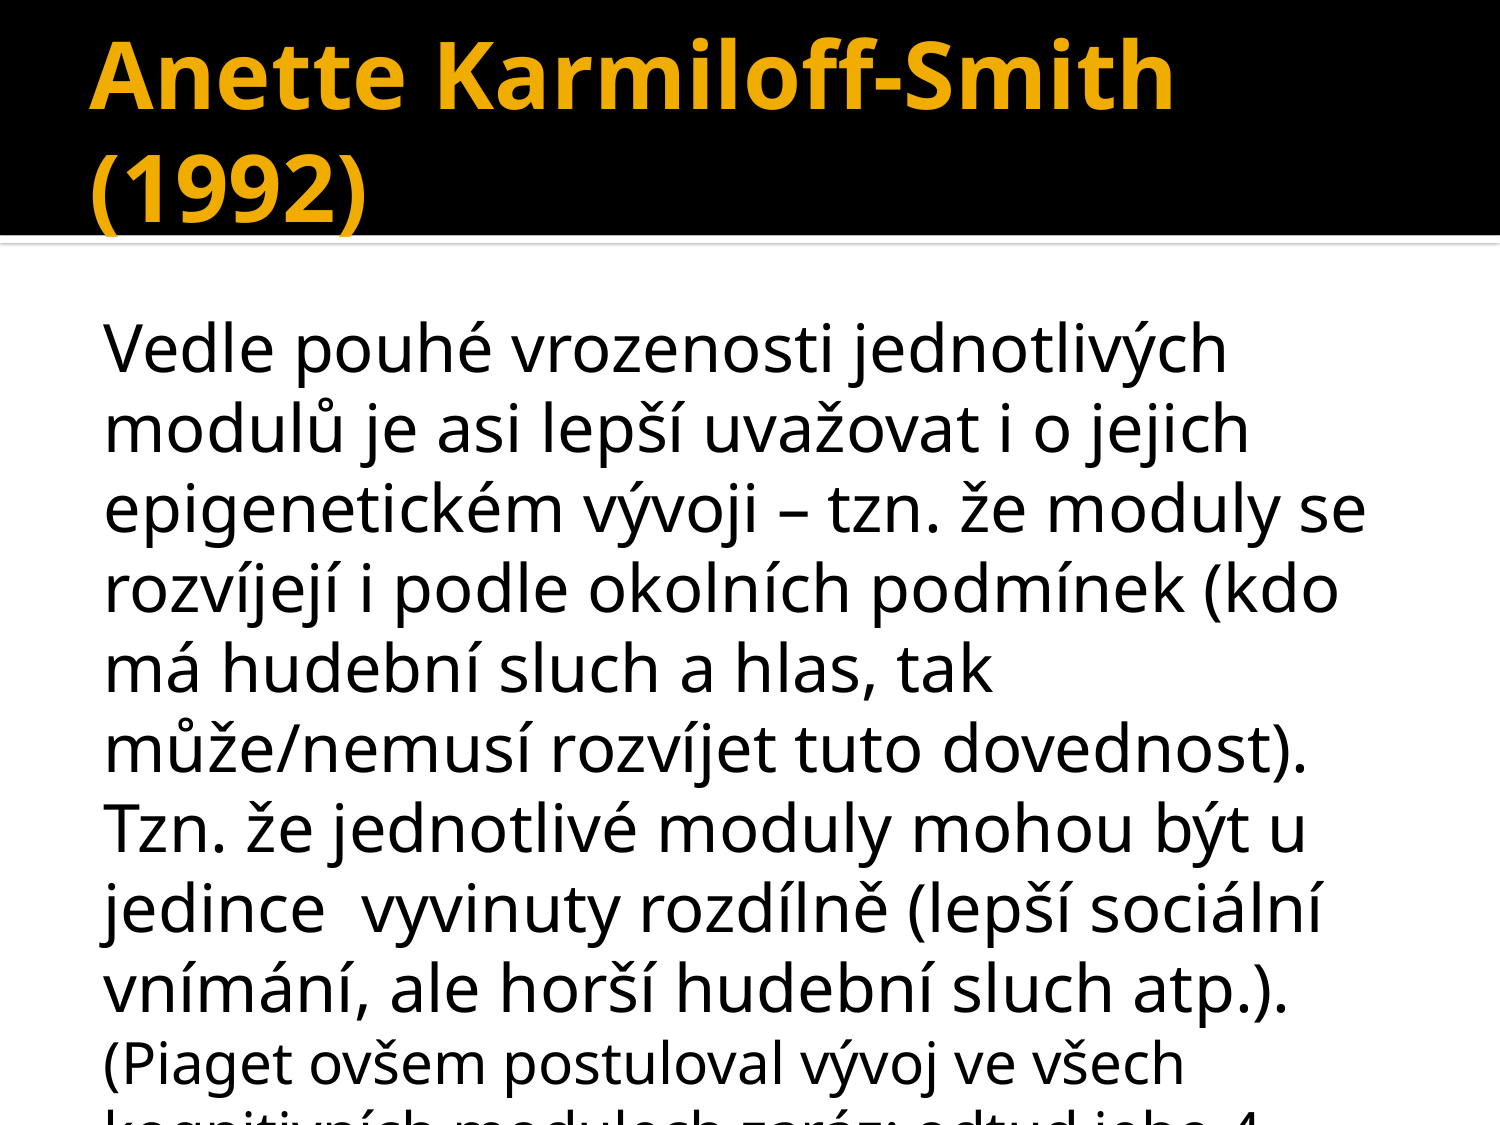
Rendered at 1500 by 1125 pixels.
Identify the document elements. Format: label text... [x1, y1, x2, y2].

text_box Vedle pouhé vrozenosti jednotlivých modulů je asi lepší uvažovat i o jejich epigenetickém vývoji – tzn. že moduly se rozvíjejí i podle okolních podmínek (kdo má hudební sluch a hlas, tak může/nemusí rozvíjet tuto dovednost). Tzn. že jednotlivé moduly mohou být u jedince vyvinuty rozdílně (lepší sociální vnímání, ale horší hudební sluch atp.). (Piaget ovšem postuloval vývoj ve všech kognitivních modulech zaráz: odtud jeho 4 fáze.) [75, 291, 1425, 1050]
text_box Anette Karmiloff-Smith (1992) [75, 25, 1425, 231]
